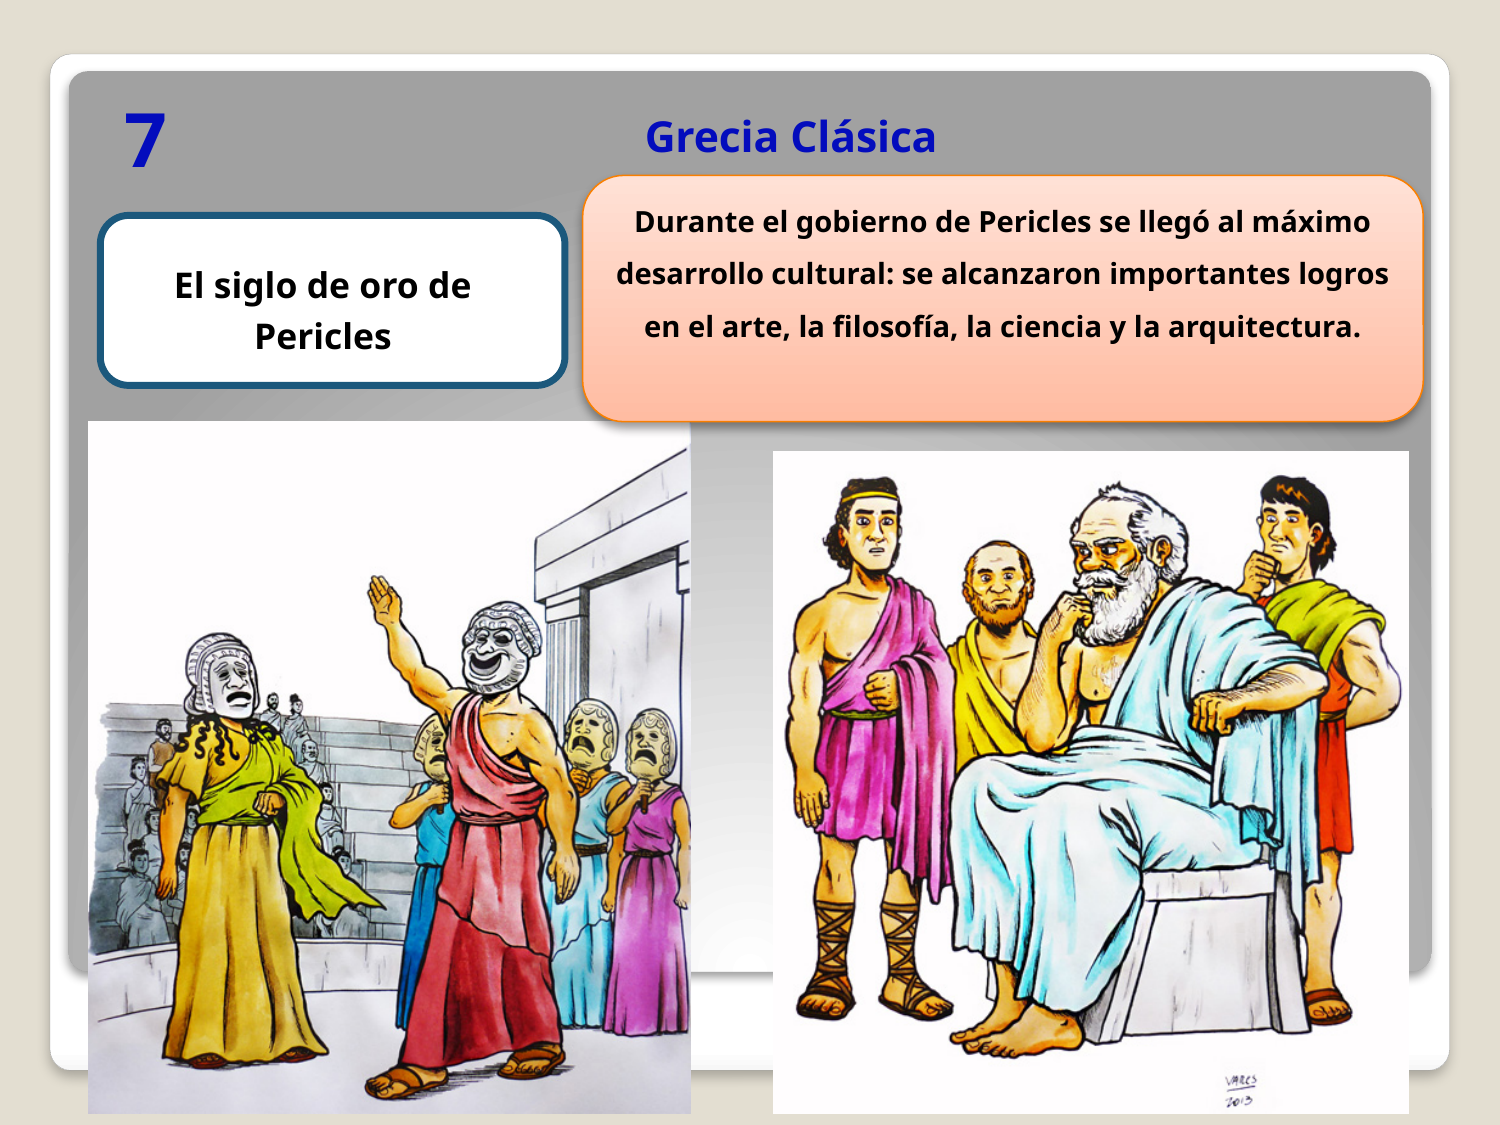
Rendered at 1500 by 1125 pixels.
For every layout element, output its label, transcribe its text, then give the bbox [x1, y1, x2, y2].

text_box [96, 211, 569, 389]
text_box El siglo de oro de Pericles [100, 239, 546, 372]
text_box [607, 174, 1399, 178]
picture [88, 421, 692, 1115]
text_box Durante el gobierno de Pericles se llegó al máximo desarrollo cultural: se alcanzaron importantes logros en el arte, la filosofía, la ciencia y la arquitectura. [582, 178, 1424, 421]
text_box 7 [72, 54, 219, 190]
picture [773, 451, 1410, 1115]
title Grecia Clásica [183, 101, 1400, 220]
